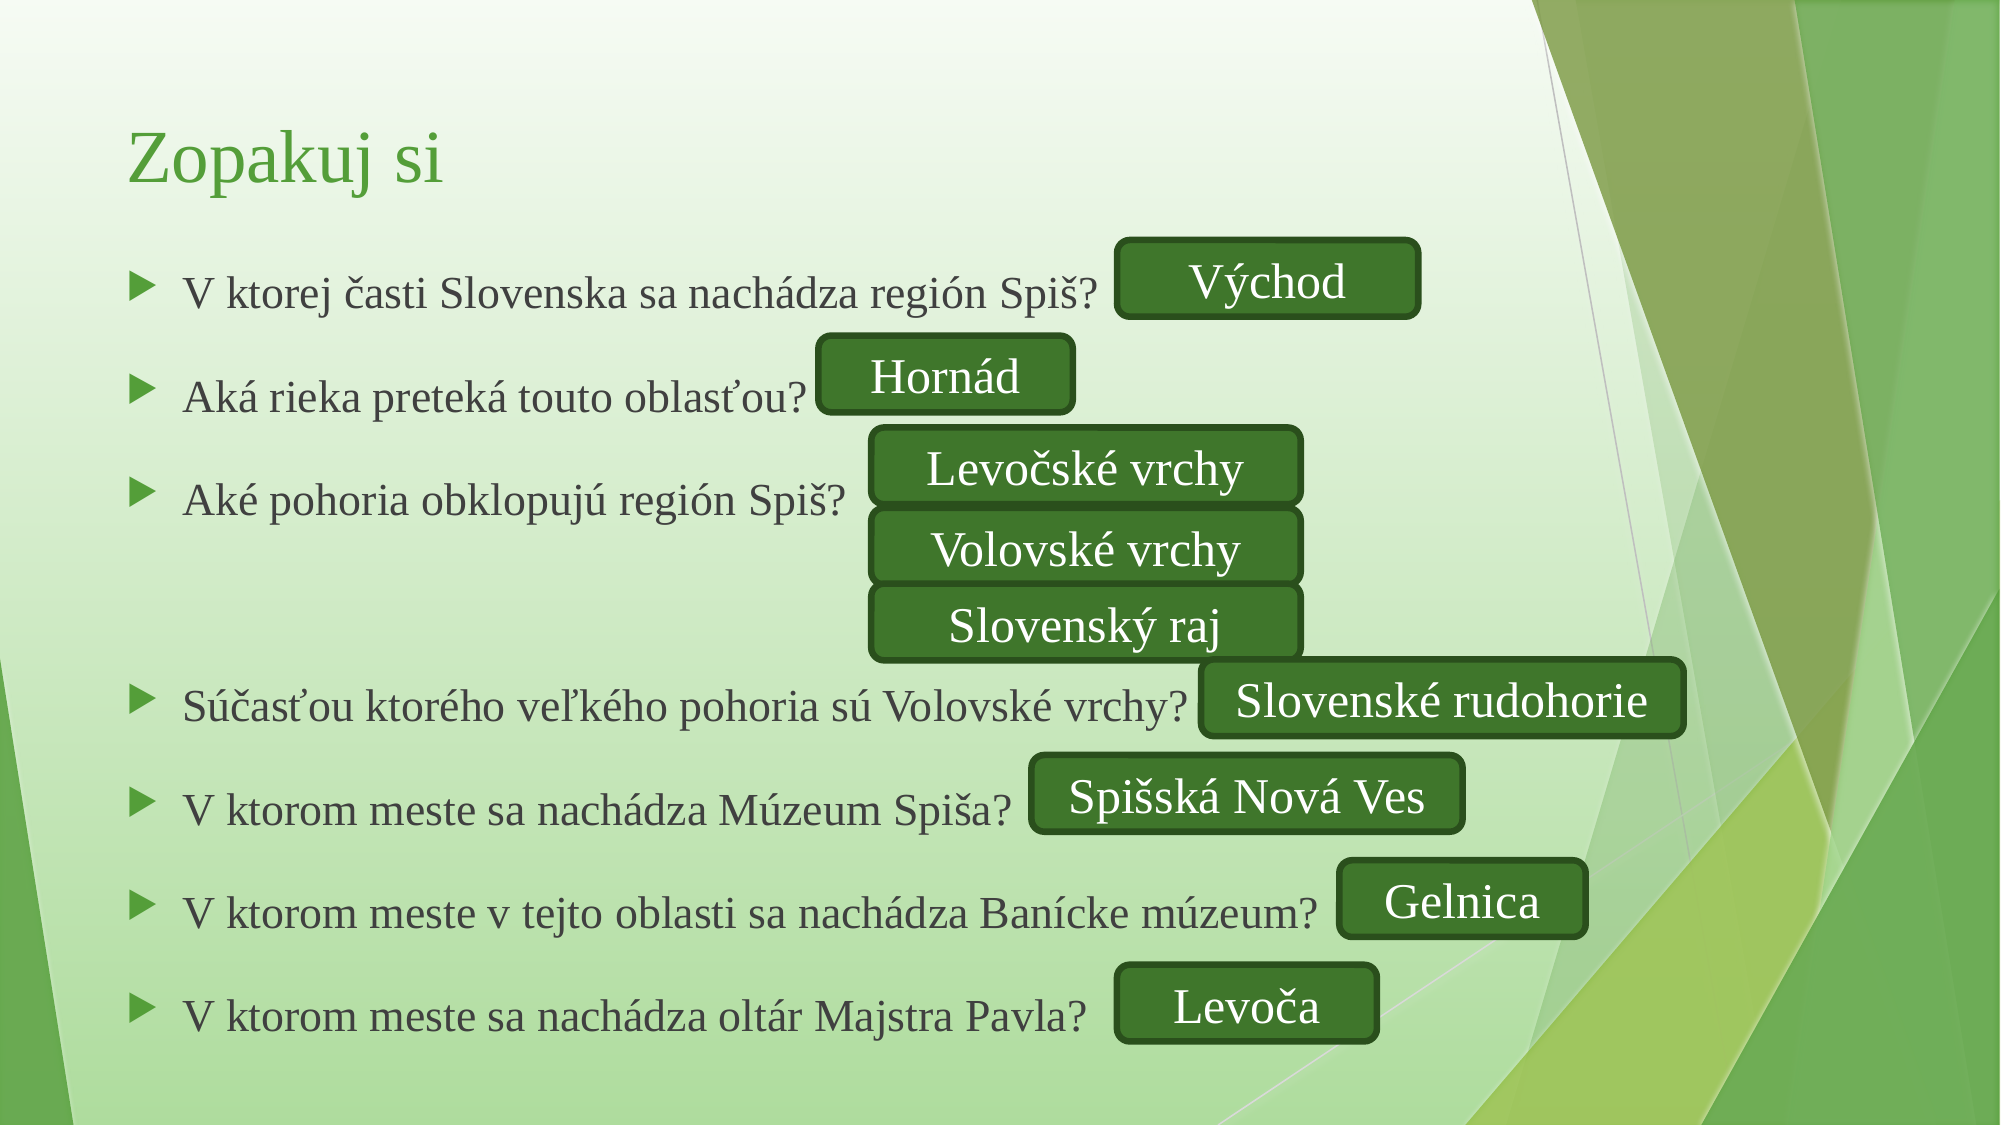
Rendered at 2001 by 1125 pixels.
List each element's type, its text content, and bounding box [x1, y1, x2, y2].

title Zopakuj si [111, 99, 1522, 228]
text_box Levočské vrchy [867, 424, 1305, 506]
text_box Spišská Nová Ves [1028, 751, 1466, 836]
text_box Gelnica [1335, 856, 1589, 941]
list V ktorej časti Slovenska sa nachádza región Spiš? Aká rieka preteká touto oblasťou? Aké pohoria obklopujú región Spiš? Súčasťou ktorého veľkého pohoria sú Volovské vrchy? V ktorom meste sa nachádza Múzeum Spiša? V ktorom meste v tejto oblasti sa nachádza Banícke múzeum? V ktorom meste sa nachádza oltár Majstra Pavla? [111, 228, 1823, 1125]
text_box Volovské vrchy [867, 504, 1305, 584]
text_box Levoča [1113, 961, 1381, 1045]
text_box Slovenské rudohorie [1197, 656, 1687, 740]
text_box Východ [1113, 236, 1422, 320]
text_box Hornád [815, 332, 1077, 416]
text_box Slovenský raj [867, 580, 1305, 664]
